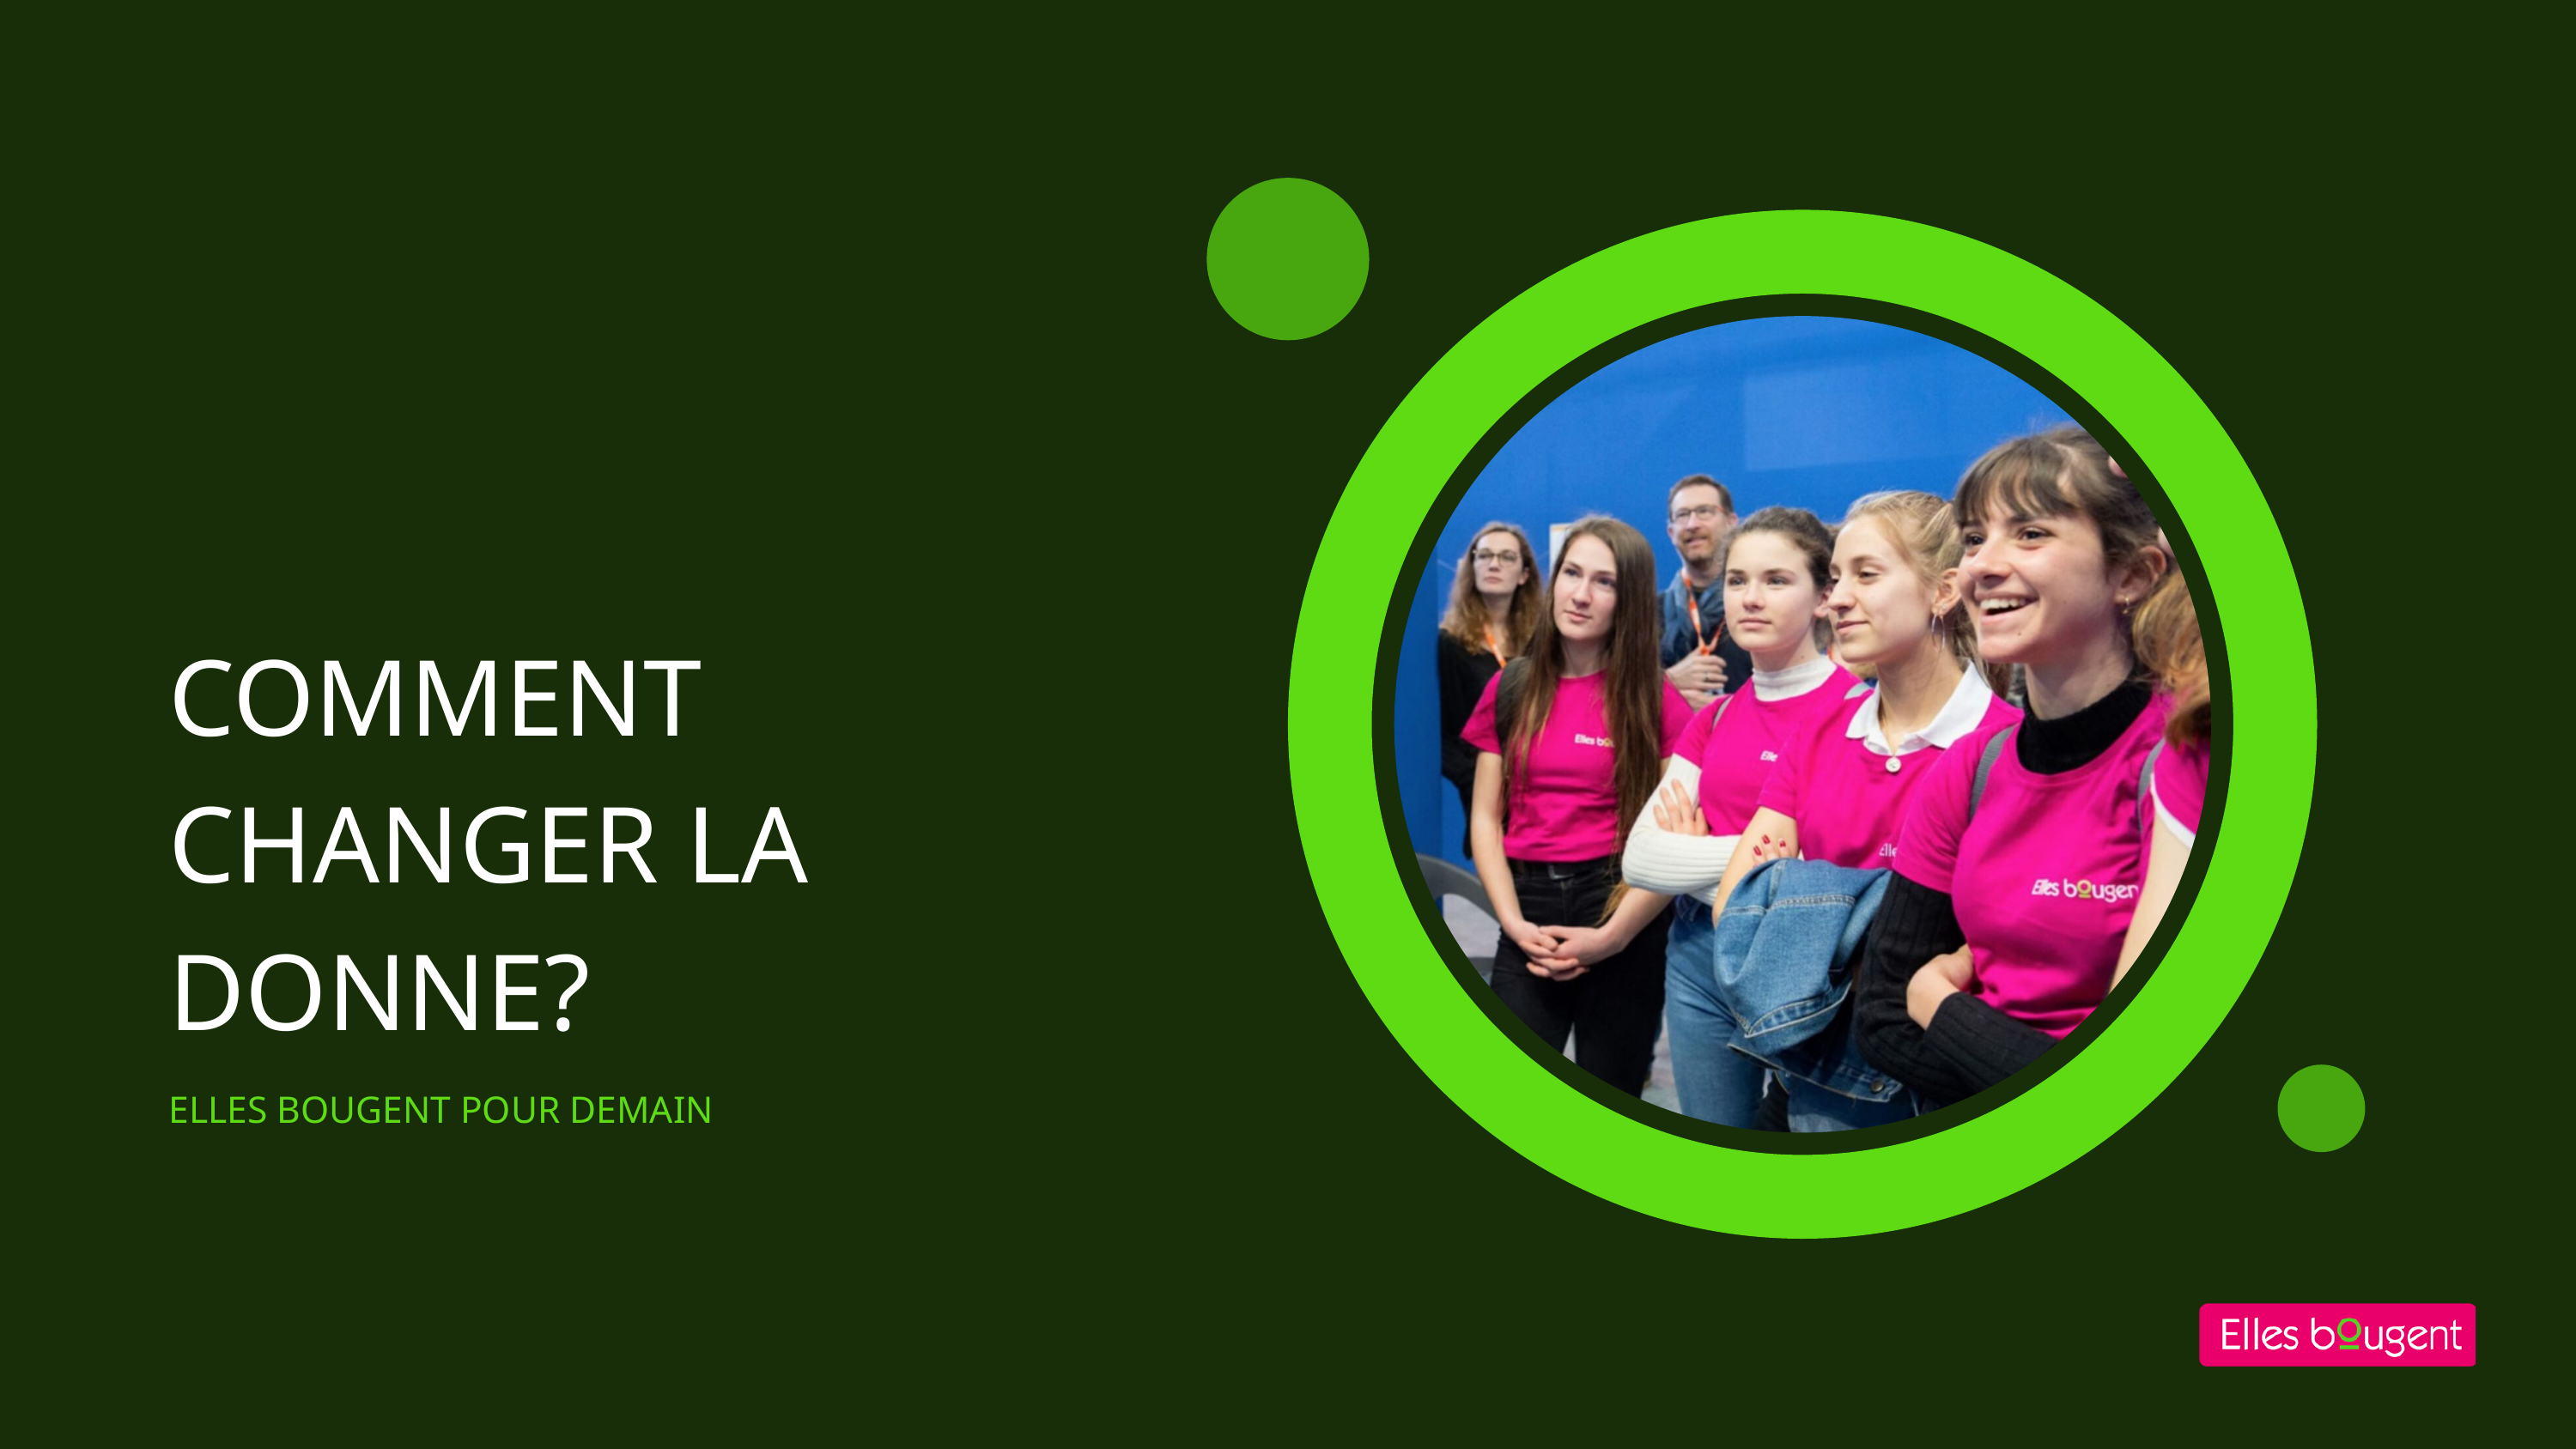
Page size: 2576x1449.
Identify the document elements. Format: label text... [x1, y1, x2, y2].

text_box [1287, 209, 2318, 1240]
text_box COMMENT CHANGER LA DONNE? [168, 610, 1170, 1052]
text_box [2199, 1303, 2476, 1367]
text_box ELLES BOUGENT POUR DEMAIN [168, 1079, 1237, 1131]
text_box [2277, 1064, 2366, 1153]
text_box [1206, 177, 1370, 341]
